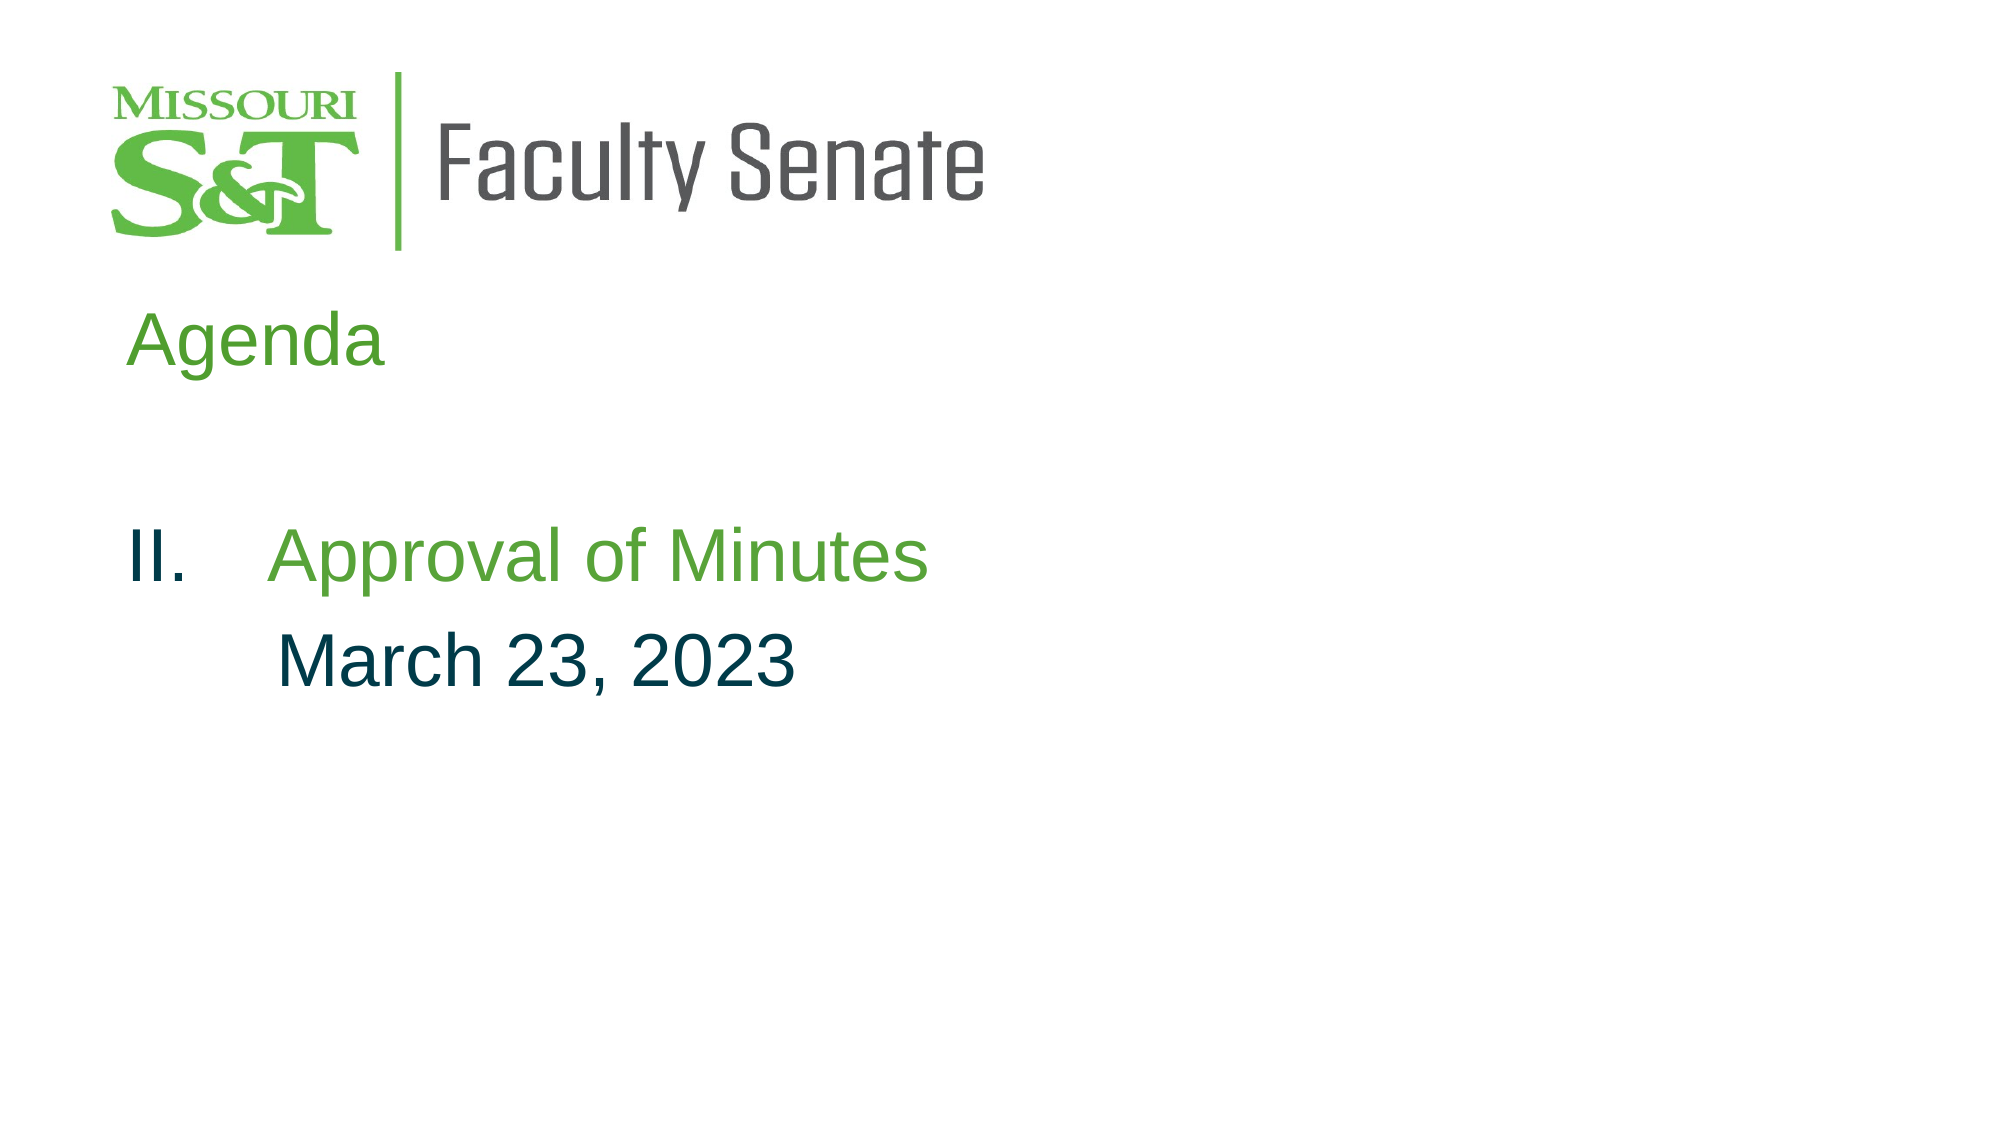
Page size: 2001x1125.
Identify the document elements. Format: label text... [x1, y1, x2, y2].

list Agenda [111, 293, 1902, 457]
picture [111, 72, 983, 251]
list Approval of Minutes March 23, 2023 [111, 499, 1905, 938]
